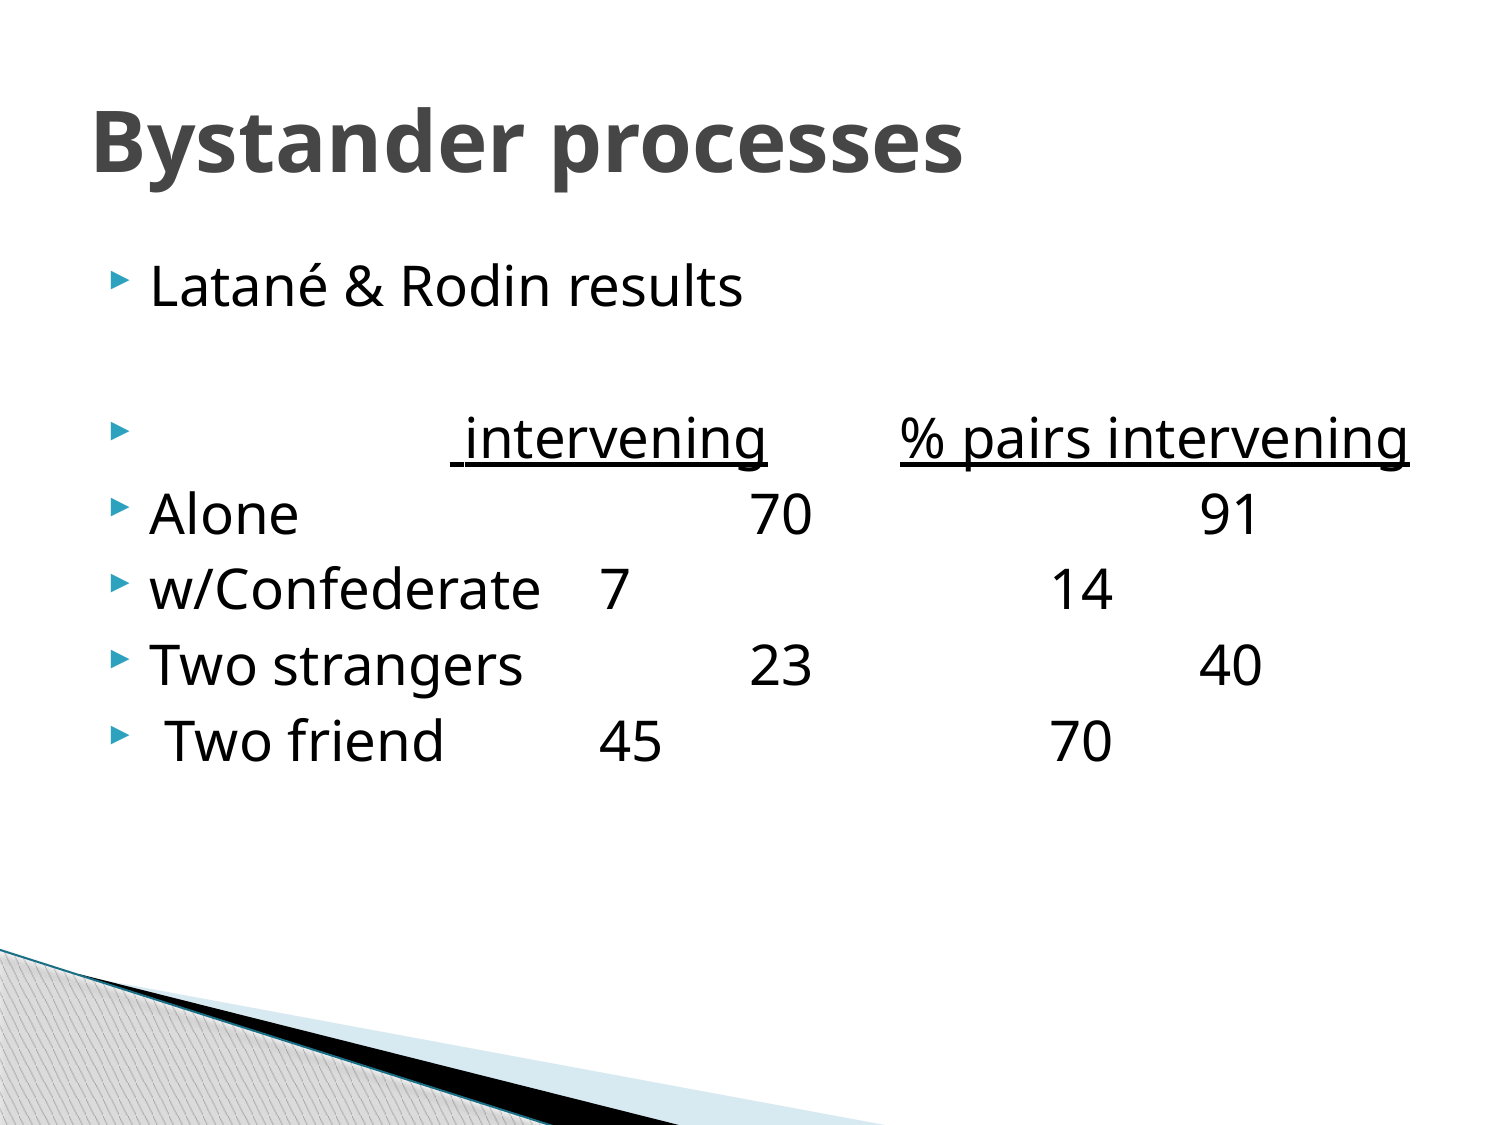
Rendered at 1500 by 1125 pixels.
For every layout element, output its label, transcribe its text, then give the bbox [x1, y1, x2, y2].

list Latané & Rodin results intervening % pairs intervening Alone 70 91 w/Confederate 7 14 Two strangers 23 40 Two friend 45 70 [75, 243, 1425, 986]
title Bystander processes [75, 45, 1425, 233]
